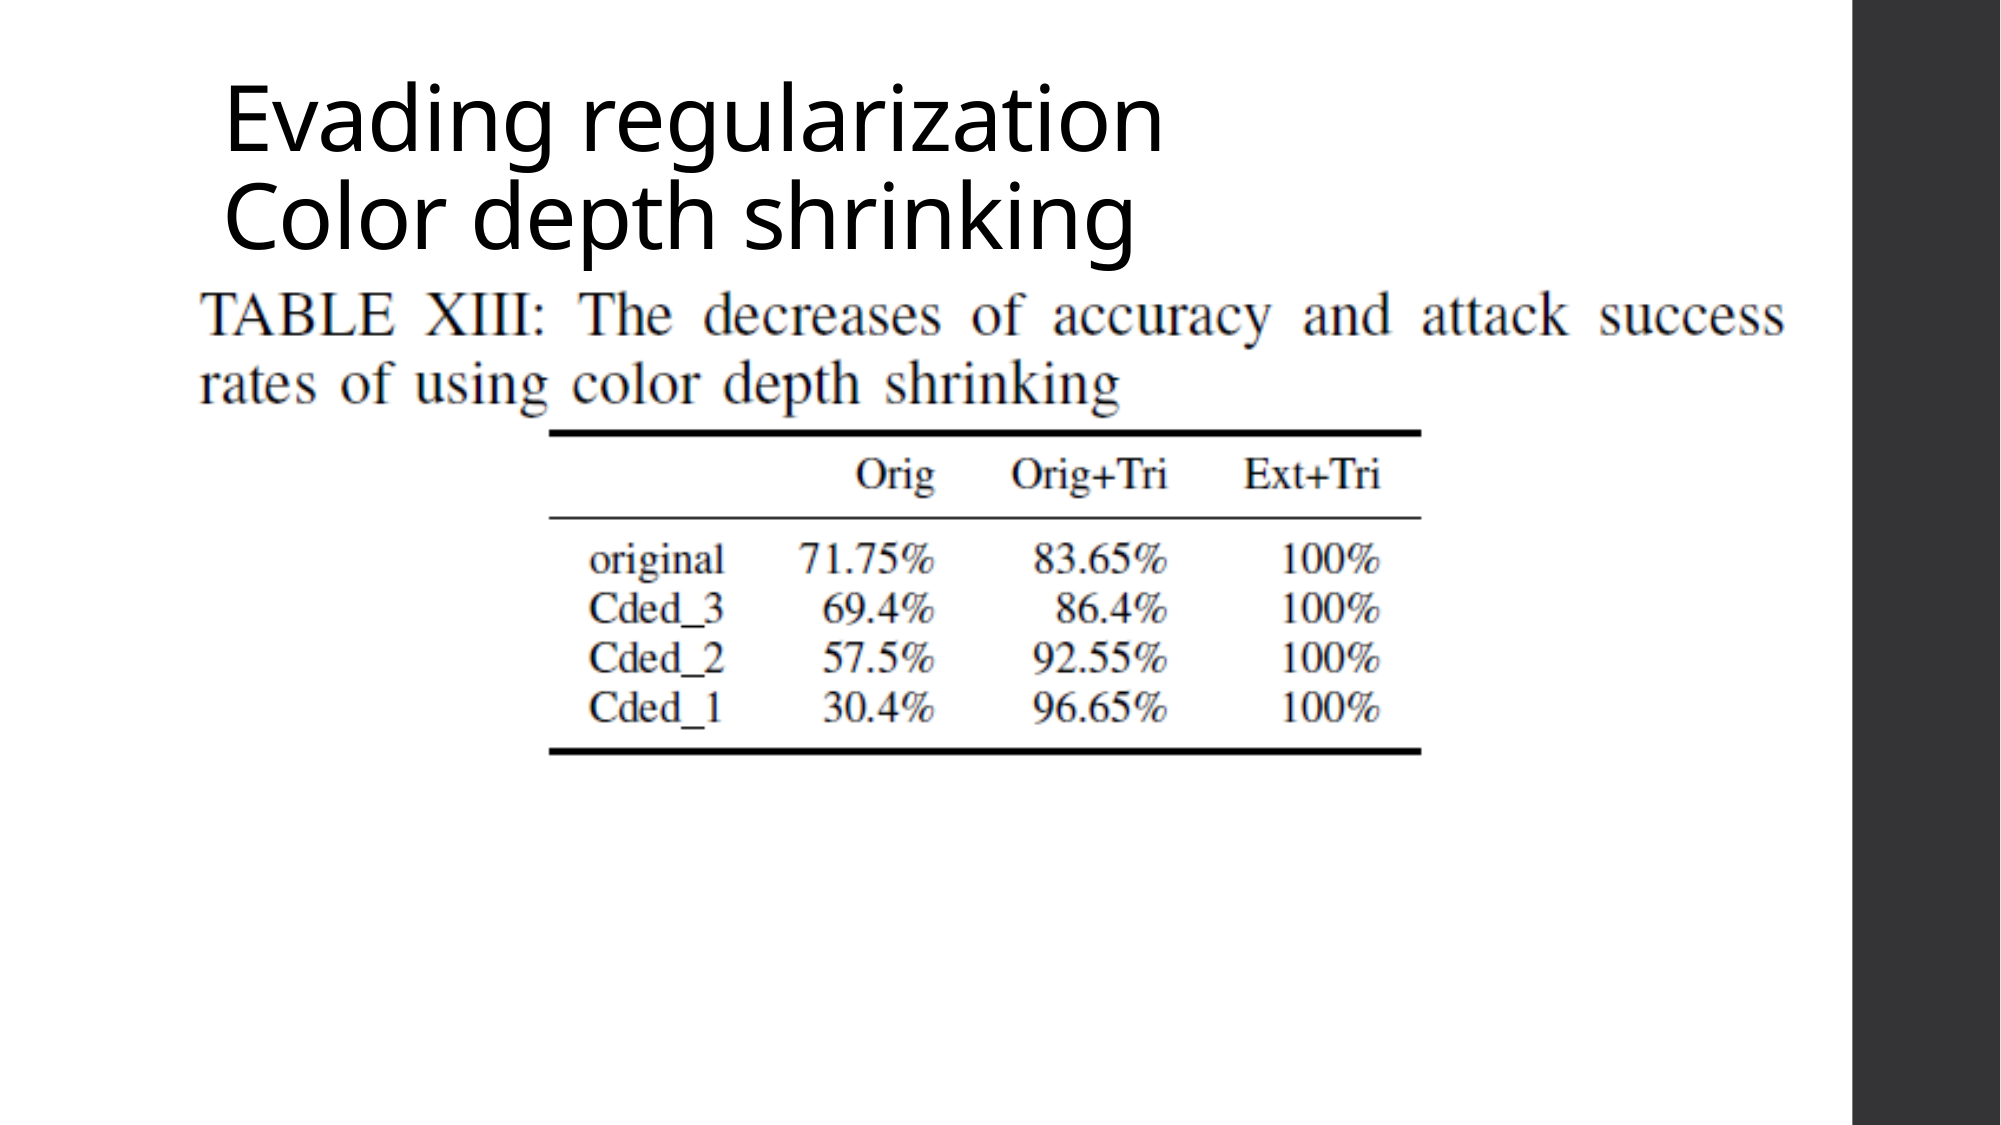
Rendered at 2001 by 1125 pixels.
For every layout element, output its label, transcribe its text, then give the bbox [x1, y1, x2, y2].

title Evading regularization Color depth shrinking [206, 60, 1797, 273]
picture [189, 277, 1811, 785]
